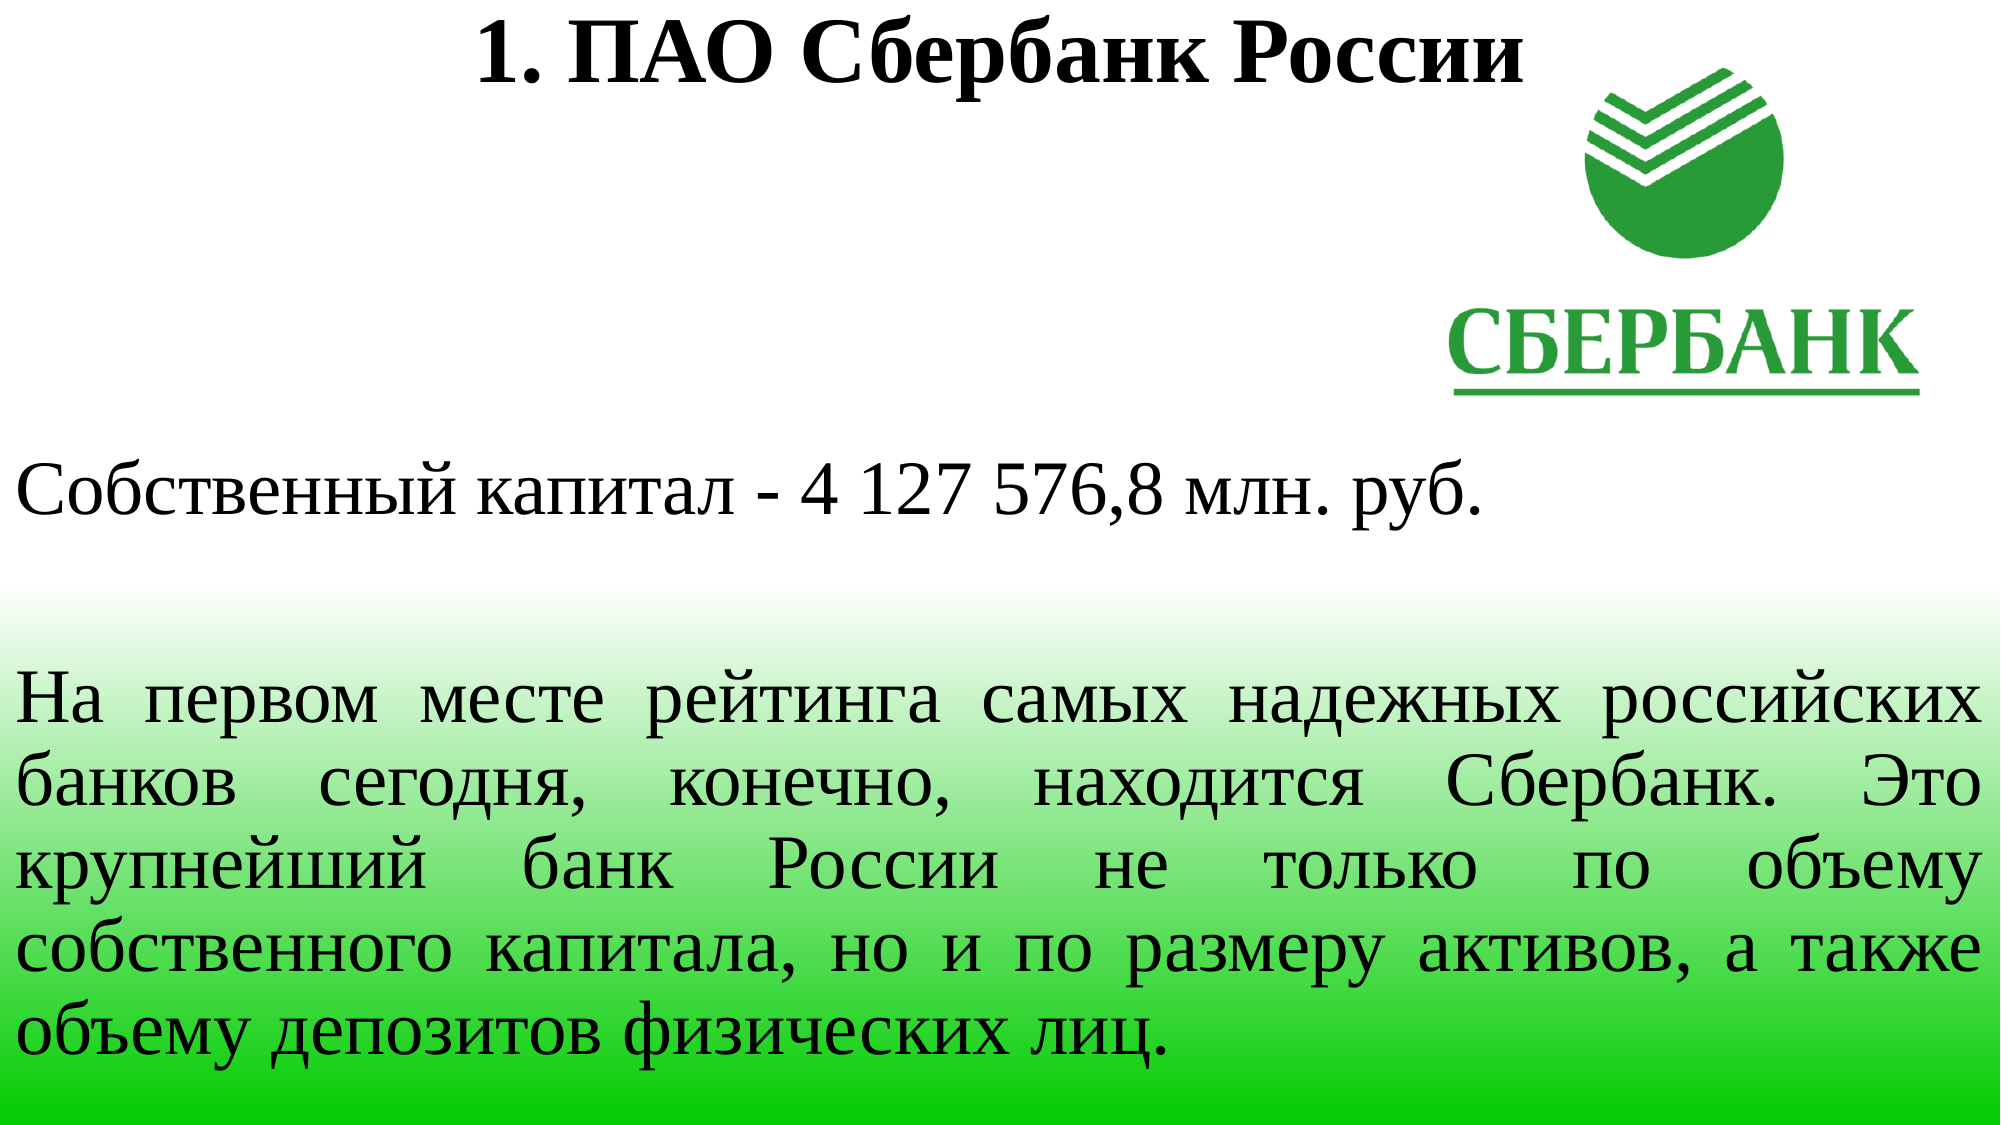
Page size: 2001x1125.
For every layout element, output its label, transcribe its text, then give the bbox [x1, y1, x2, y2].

list Собственный капитал - 4 127 576,8 млн. руб. На первом месте рейтинга самых надежных российских банков сегодня, конечно, находится Сбербанк. Это крупнейший банк России не только по объему собственного капитала, но и по размеру активов, а также объему депозитов физических лиц. [0, 327, 2000, 1125]
title 1. ПАО Сбербанк России [137, 0, 1271, 218]
picture [1271, 0, 2000, 546]
